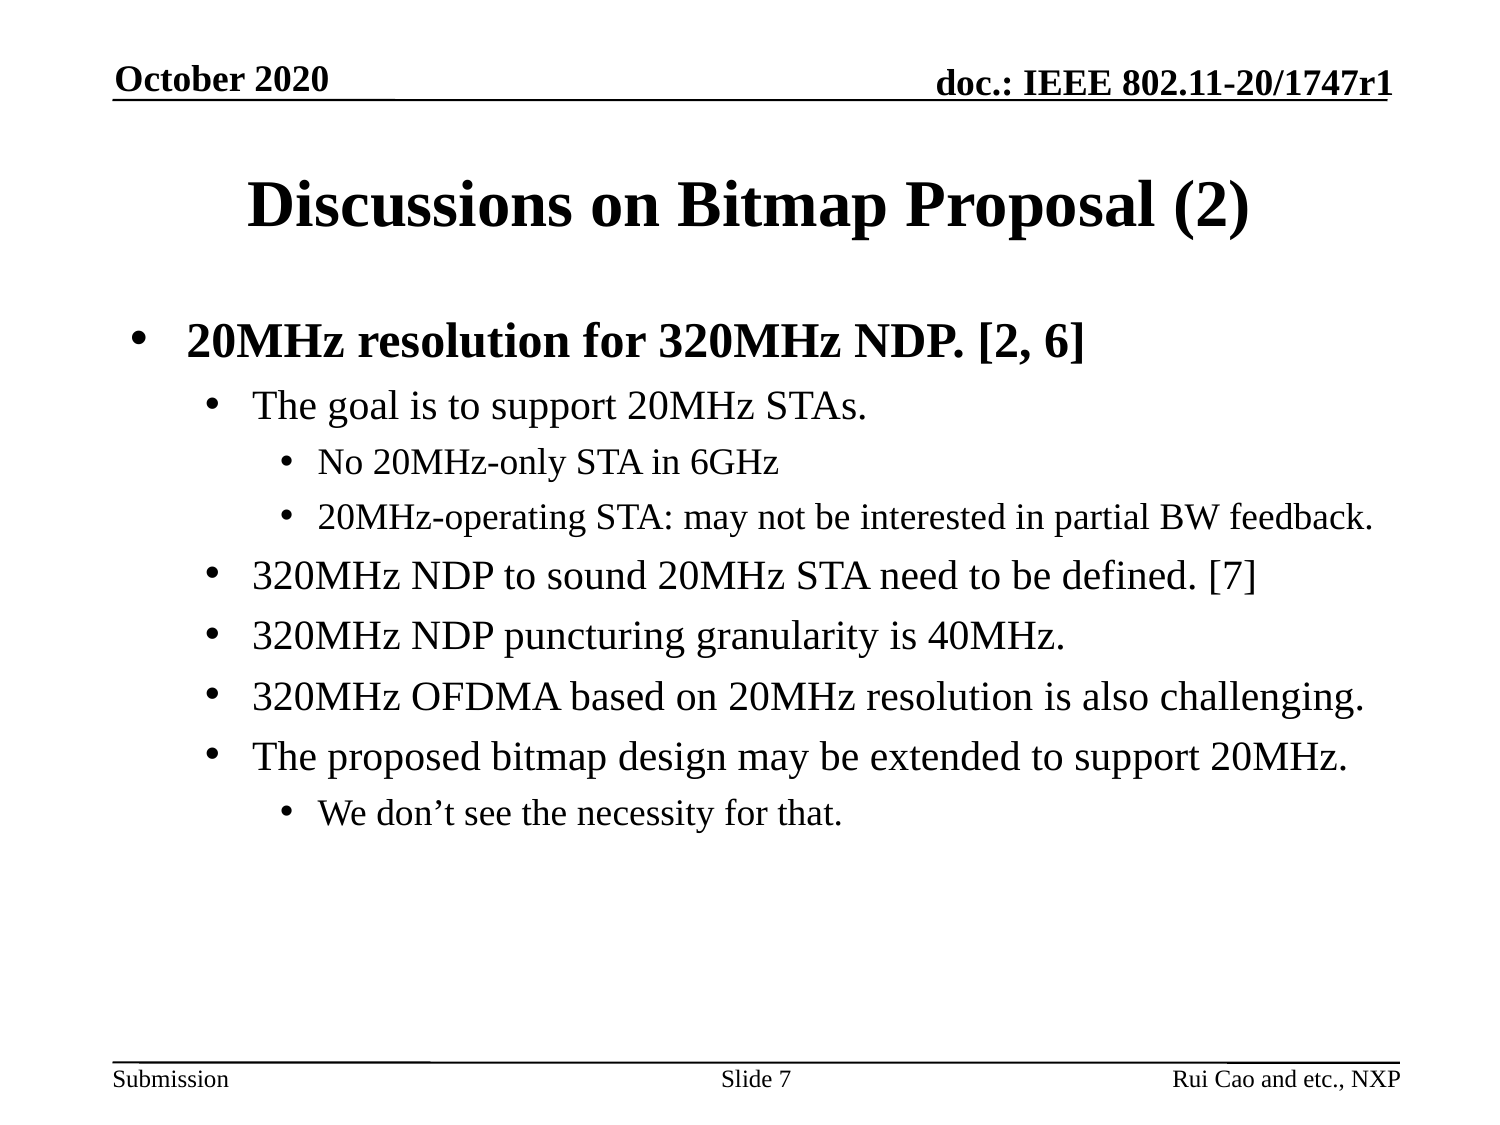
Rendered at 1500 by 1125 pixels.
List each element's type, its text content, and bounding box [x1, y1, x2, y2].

list 20MHz resolution for 320MHz NDP. [2, 6] The goal is to support 20MHz STAs. No 20MHz-only STA in 6GHz 20MHz-operating STA: may not be interested in partial BW feedback. 320MHz NDP to sound 20MHz STA need to be defined. [7] 320MHz NDP puncturing granularity is 40MHz. 320MHz OFDMA based on 20MHz resolution is also challenging. The proposed bitmap design may be extended to support 20MHz. We don’t see the necessity for that. [114, 299, 1441, 976]
title Discussions on Bitmap Proposal (2) [112, 112, 1388, 288]
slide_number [114, 54, 423, 100]
footer Rui Cao and etc., NXP [878, 1061, 1402, 1093]
slide_number Slide 7 [712, 1061, 800, 1123]
